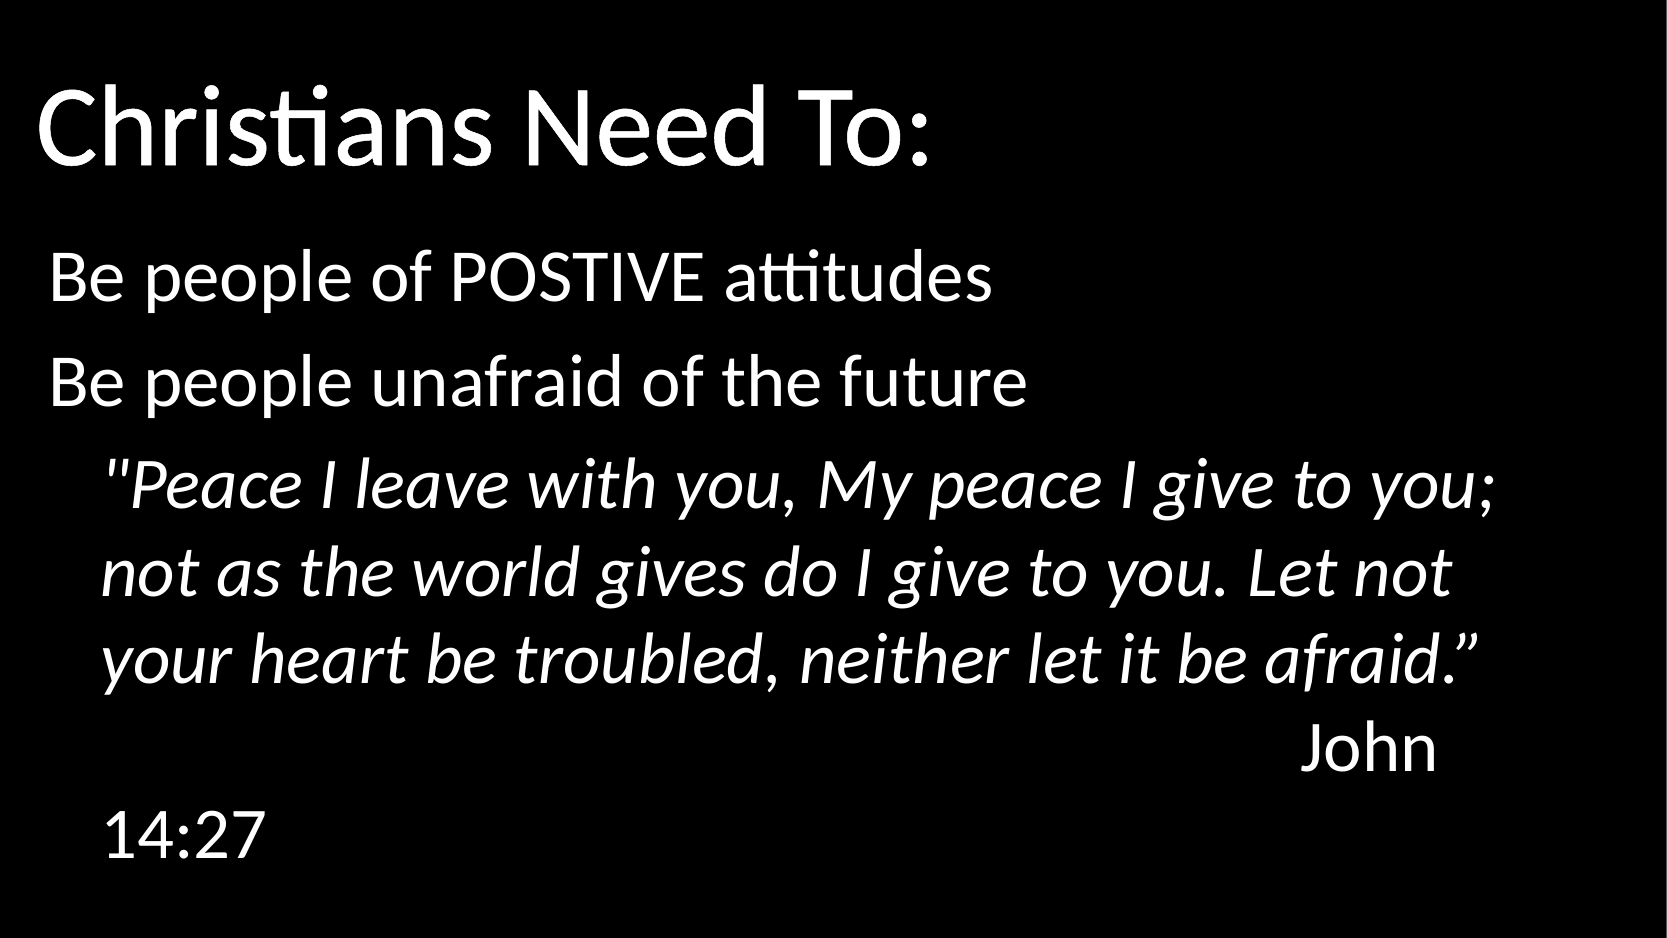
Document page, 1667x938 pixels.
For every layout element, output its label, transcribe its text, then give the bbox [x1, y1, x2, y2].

title Christians Need To: [20, 18, 1646, 219]
list Be people of POSTIVE attitudes Be people unafraid of the future "Peace I leave with you, My peace I give to you; not as the world gives do I give to you. Let not your heart be troubled, neither let it be afraid.” John 14:27 [33, 218, 1596, 938]
